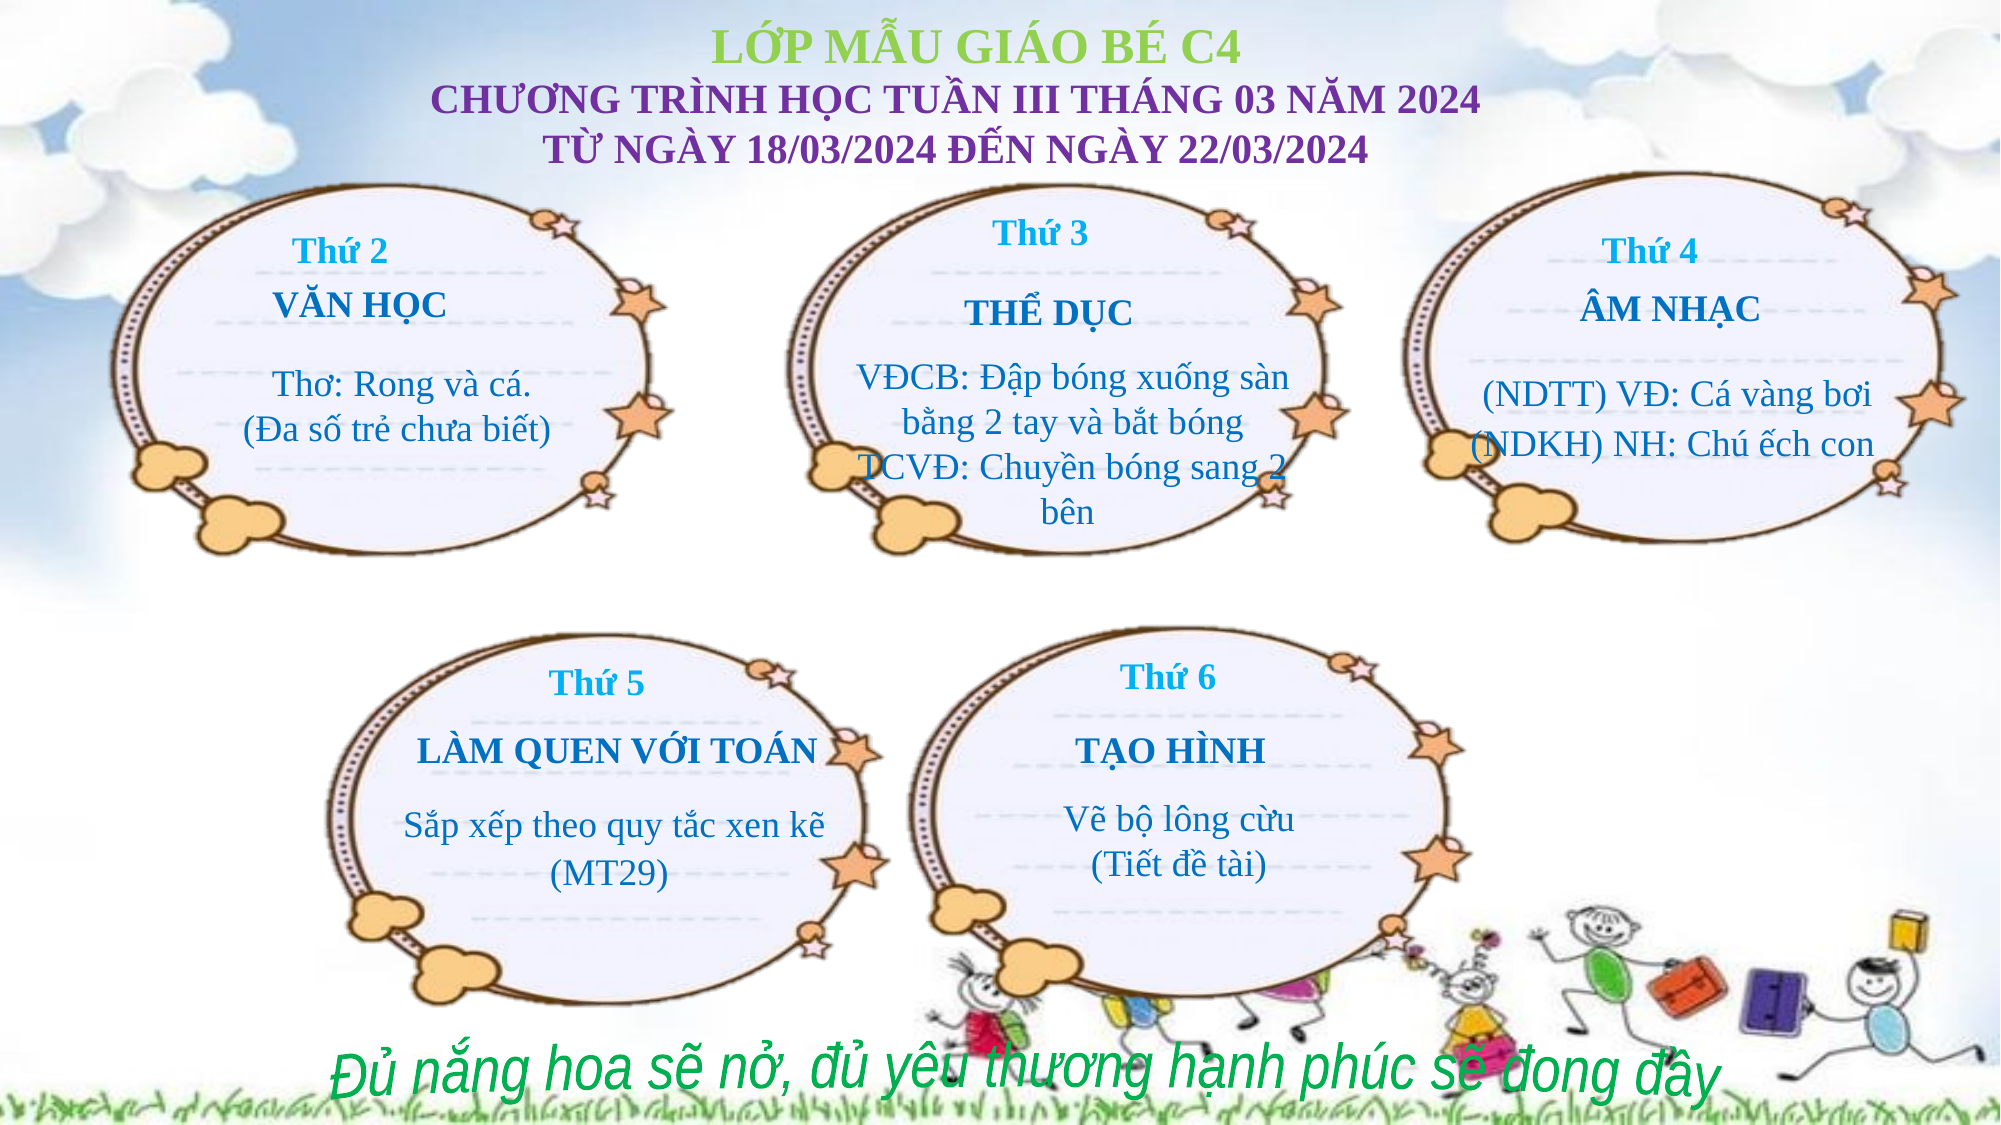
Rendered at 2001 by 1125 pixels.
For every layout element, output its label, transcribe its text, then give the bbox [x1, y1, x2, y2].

picture [0, 0, 2001, 1125]
text_box LỚP MẪU GIÁO BÉ C4 [562, 6, 1391, 81]
text_box CHƯƠNG TRÌNH HỌC TUẦN III THÁNG 03 NĂM 2024 TỪ NGÀY 18/03/2024 ĐẾN NGÀY 22/03/2024 [325, 64, 1587, 240]
